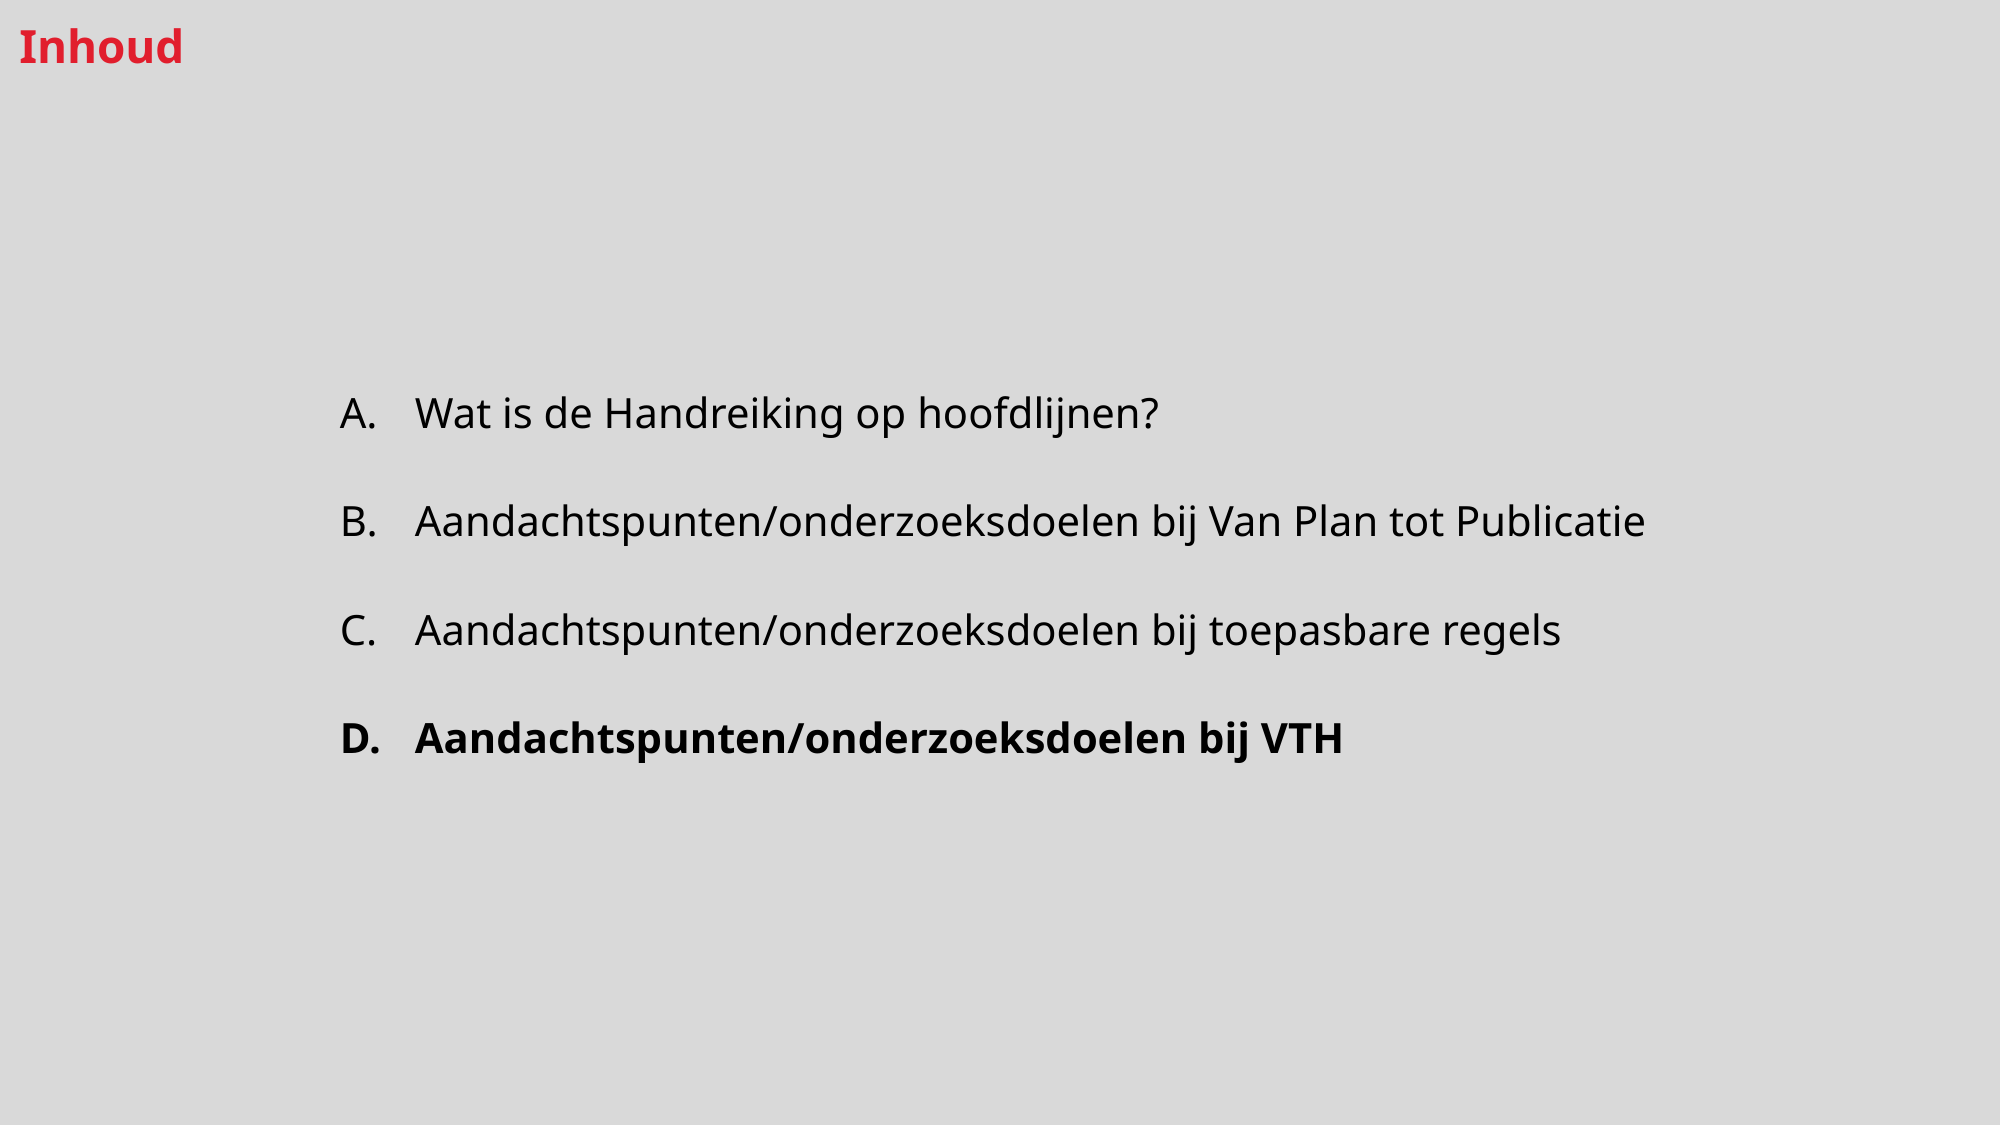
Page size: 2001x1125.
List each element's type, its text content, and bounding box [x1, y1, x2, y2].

list Wat is de Handreiking op hoofdlijnen? Aandachtspunten/onderzoeksdoelen bij Van Plan tot Publicatie Aandachtspunten/onderzoeksdoelen bij toepasbare regels Aandachtspunten/onderzoeksdoelen bij VTH [324, 329, 1837, 1005]
title Inhoud [4, 7, 1805, 83]
